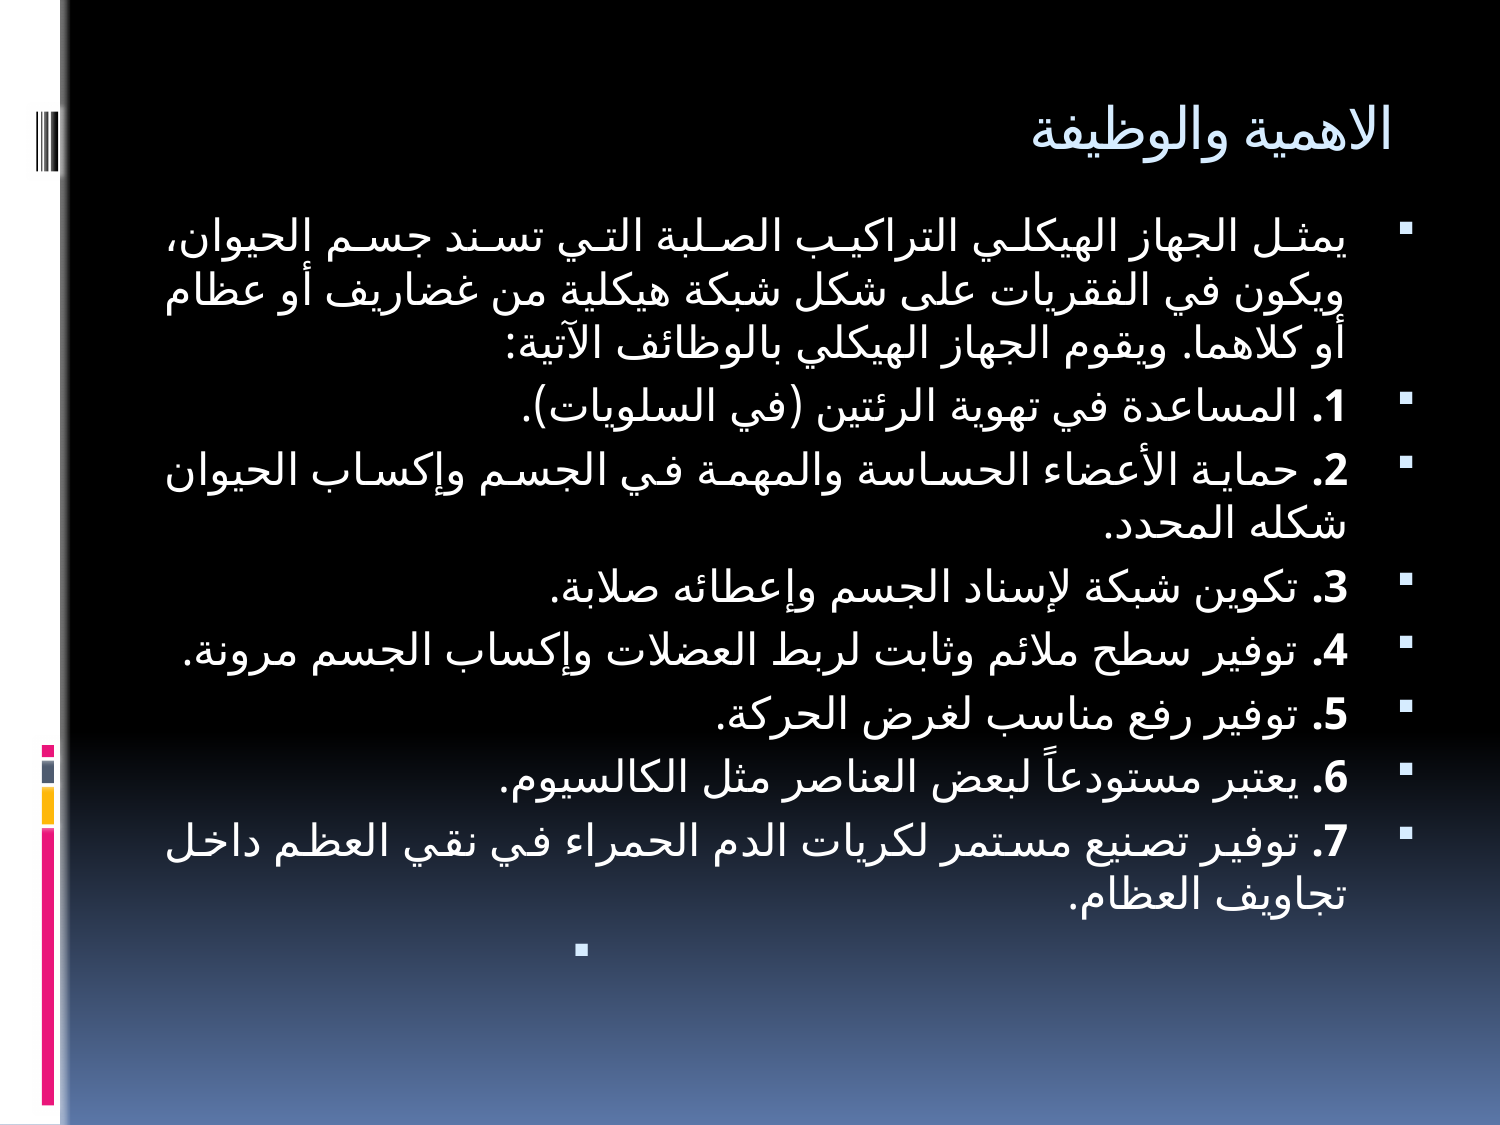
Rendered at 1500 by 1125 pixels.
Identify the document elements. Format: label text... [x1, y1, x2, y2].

title الاهمية والوظيفة [150, 83, 1425, 175]
list يمثل الجهاز الهيكلي التراكيب الصلبة التي تسند جسم الحيوان، ويكون في الفقريات على شكل شبكة هيكلية من غضاريف أو عظام أو كلاهما. ويقوم الجهاز الهيكلي بالوظائف الآتية: 1. المساعدة في تهوية الرئتين (في السلويات). 2. حماية الأعضاء الحساسة والمهمة في الجسم وإكساب الحيوان شكله المحدد. 3. تكوين شبكة لإسناد الجسم وإعطائه صلابة. 4. توفير سطح ملائم وثابت لربط العضلات وإكساب الجسم مرونة. 5. توفير رفع مناسب لغرض الحركة. 6. يعتبر مستودعاً لبعض العناصر مثل الكالسيوم. 7. توفير تصنيع مستمر لكريات الدم الحمراء في نقي العظم داخل تجاويف العظام. [150, 200, 1425, 1043]
